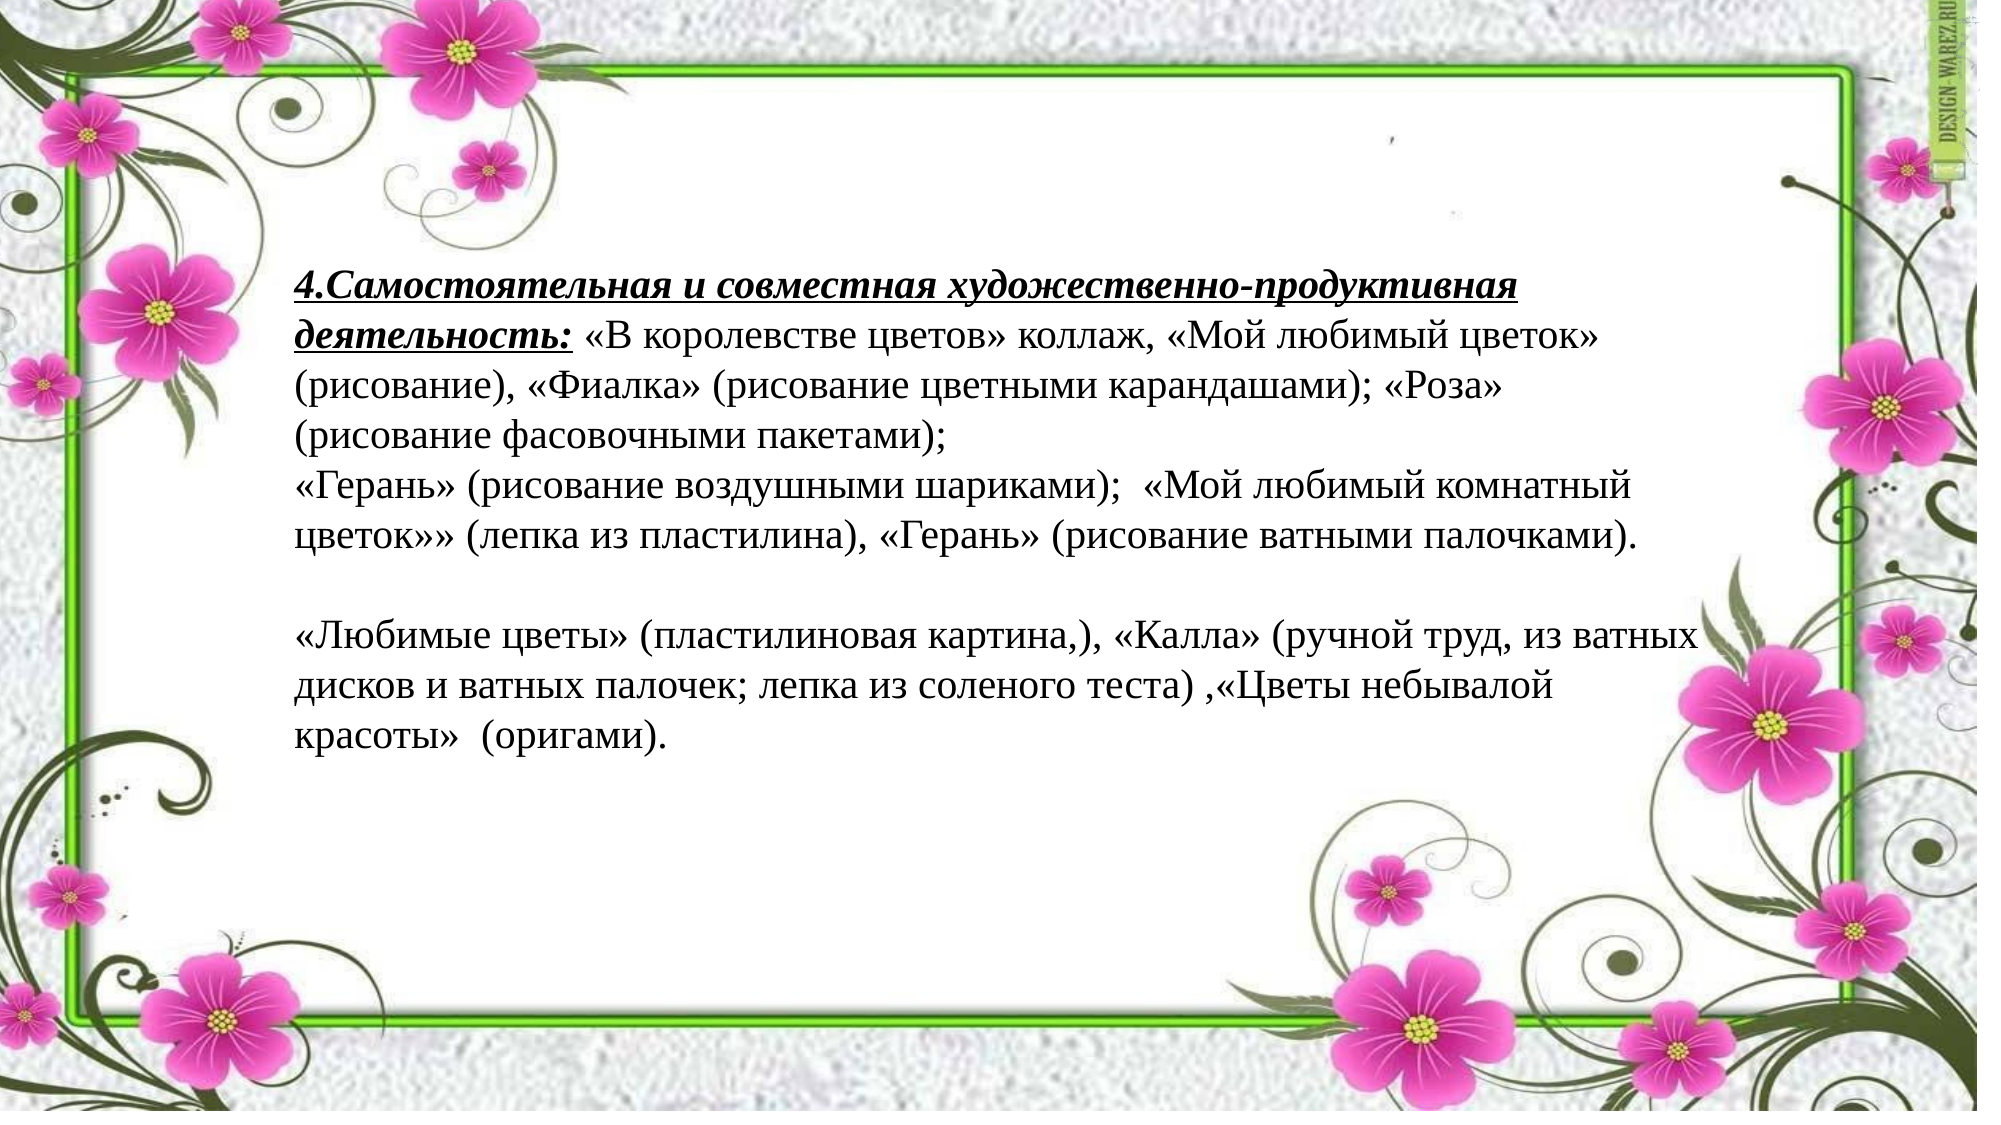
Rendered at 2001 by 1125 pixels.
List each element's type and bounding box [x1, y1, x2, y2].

text_box [1924, 14, 1983, 170]
picture [0, 0, 1986, 1111]
